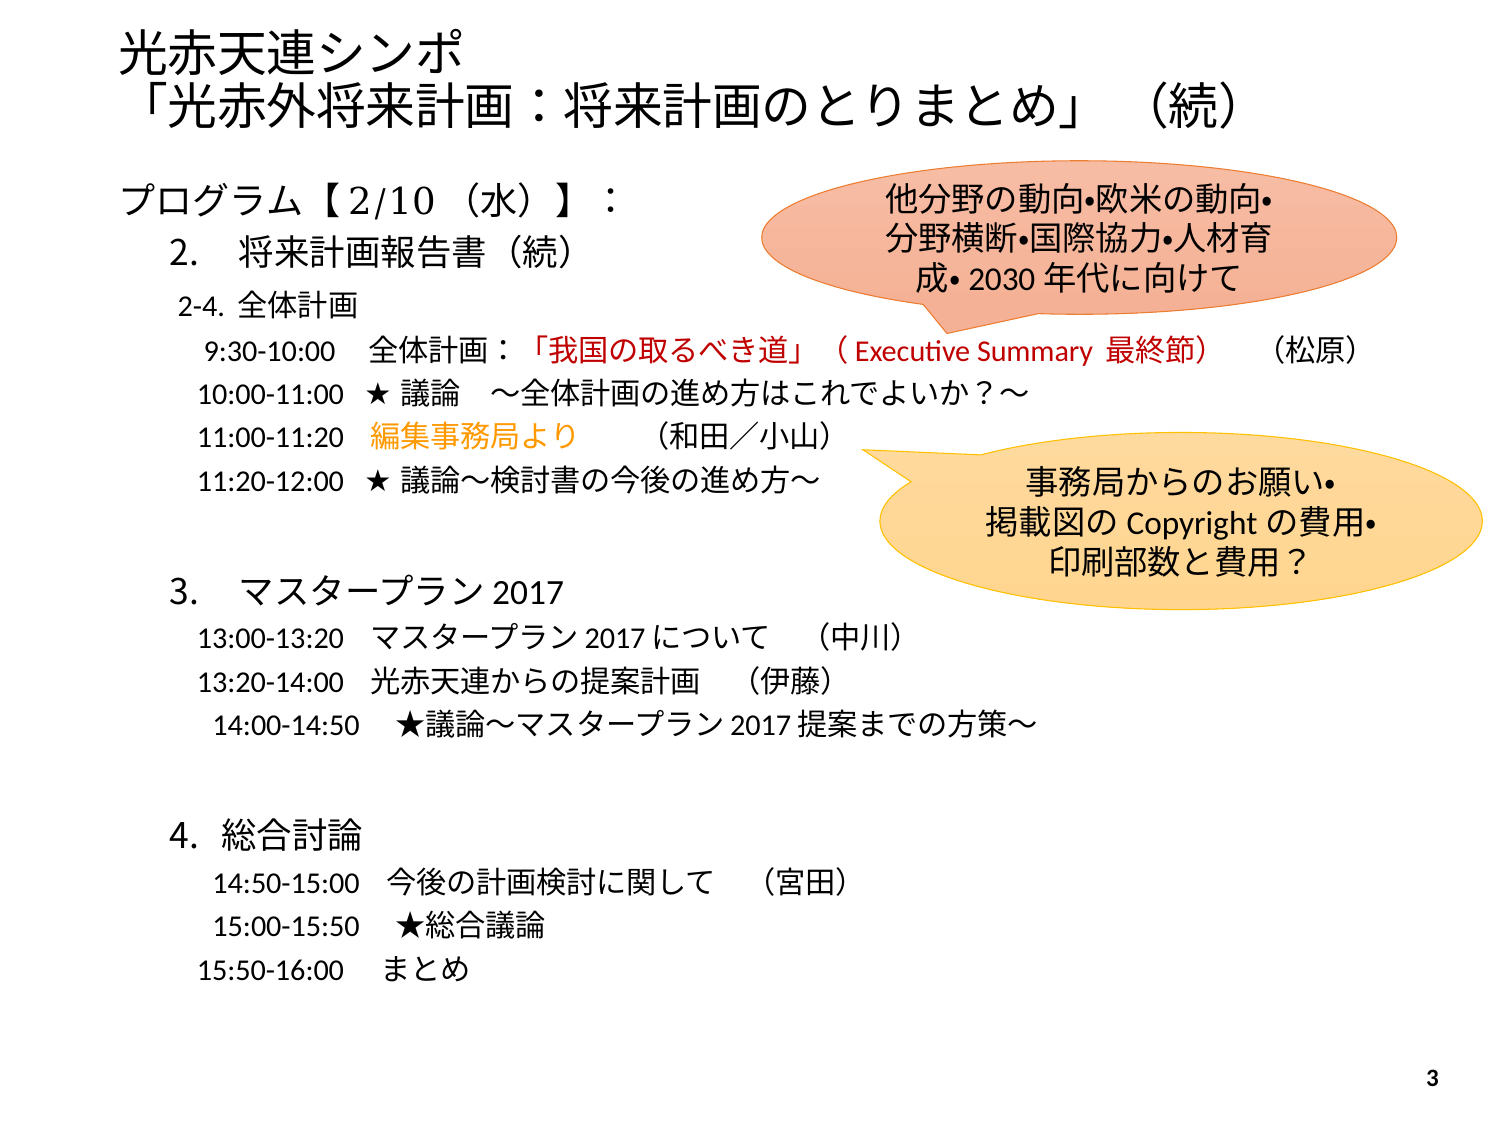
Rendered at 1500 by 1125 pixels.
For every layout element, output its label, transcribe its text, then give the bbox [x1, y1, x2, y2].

text_box 事務局からのお願い・ 掲載図のCopyrightの費用・ 印刷部数と費用？ [861, 431, 1483, 611]
text_box 他分野の動向・欧米の動向・分野横断・国際協力・人材育成・2030年代に向けて [761, 160, 1398, 335]
slide_number 3 [1116, 1046, 1454, 1107]
title 光赤天連シンポ 「光赤外将来計画：将来計画のとりまとめ」 （続） [103, 19, 1397, 160]
list プログラム【2/10（水）】： 将来計画報告書（続） 2-4. 全体計画 9:30-10:00 全体計画：「我国の取るべき道」（Executive Summary 最終節） （松原） 10:00-11:00 ★議論 ～全体計画の進め方はこれでよいか？～ 11:00-11:20 編集事務局より （和田／小山） 11:20-12:00 ★議論～検討書の今後の進め方～ マスタープラン2017 13:00-13:20 マスタープラン2017について （中川） 13:20-14:00 光赤天連からの提案計画 （伊藤） 14:00-14:50 ★議論～マスタープラン2017提案までの方策～ 総合討論 14:50-15:00 今後の計画検討に関して （宮田） 15:00-15:50 ★総合議論 15:50-16:00 まとめ [103, 160, 1397, 1000]
